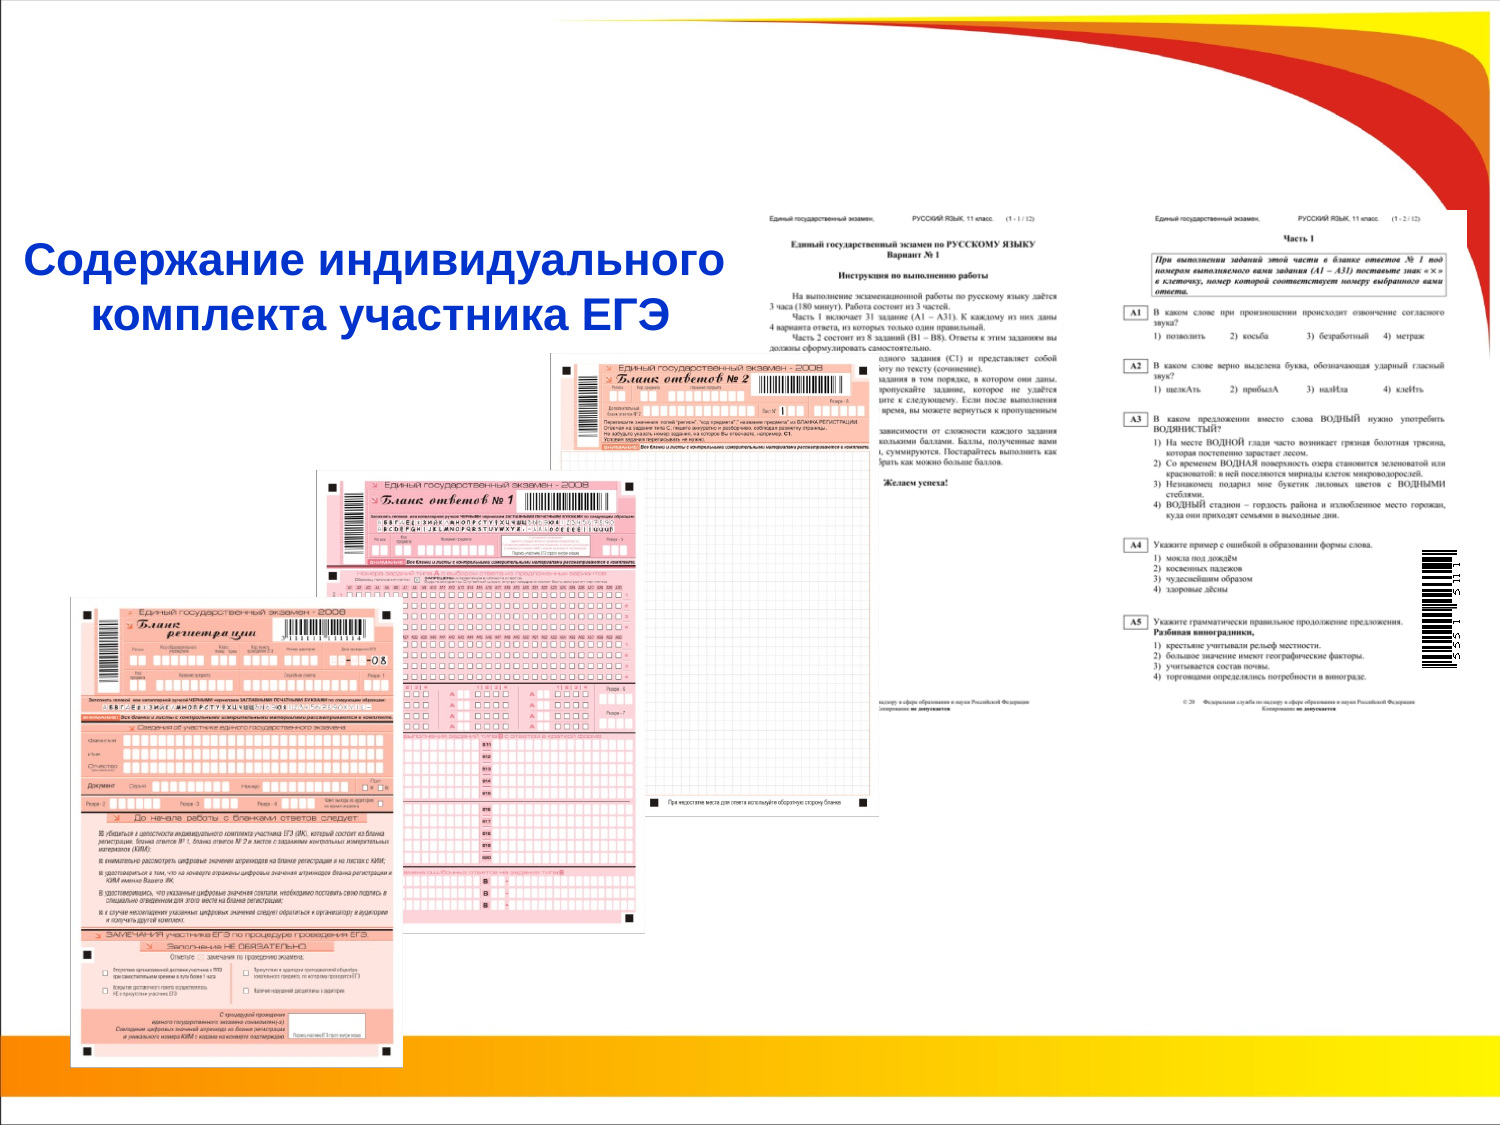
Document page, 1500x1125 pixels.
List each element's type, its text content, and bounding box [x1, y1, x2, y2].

text_box Содержание индивидуального комплекта участника ЕГЭ [0, 222, 756, 348]
picture [0, 0, 1500, 1125]
